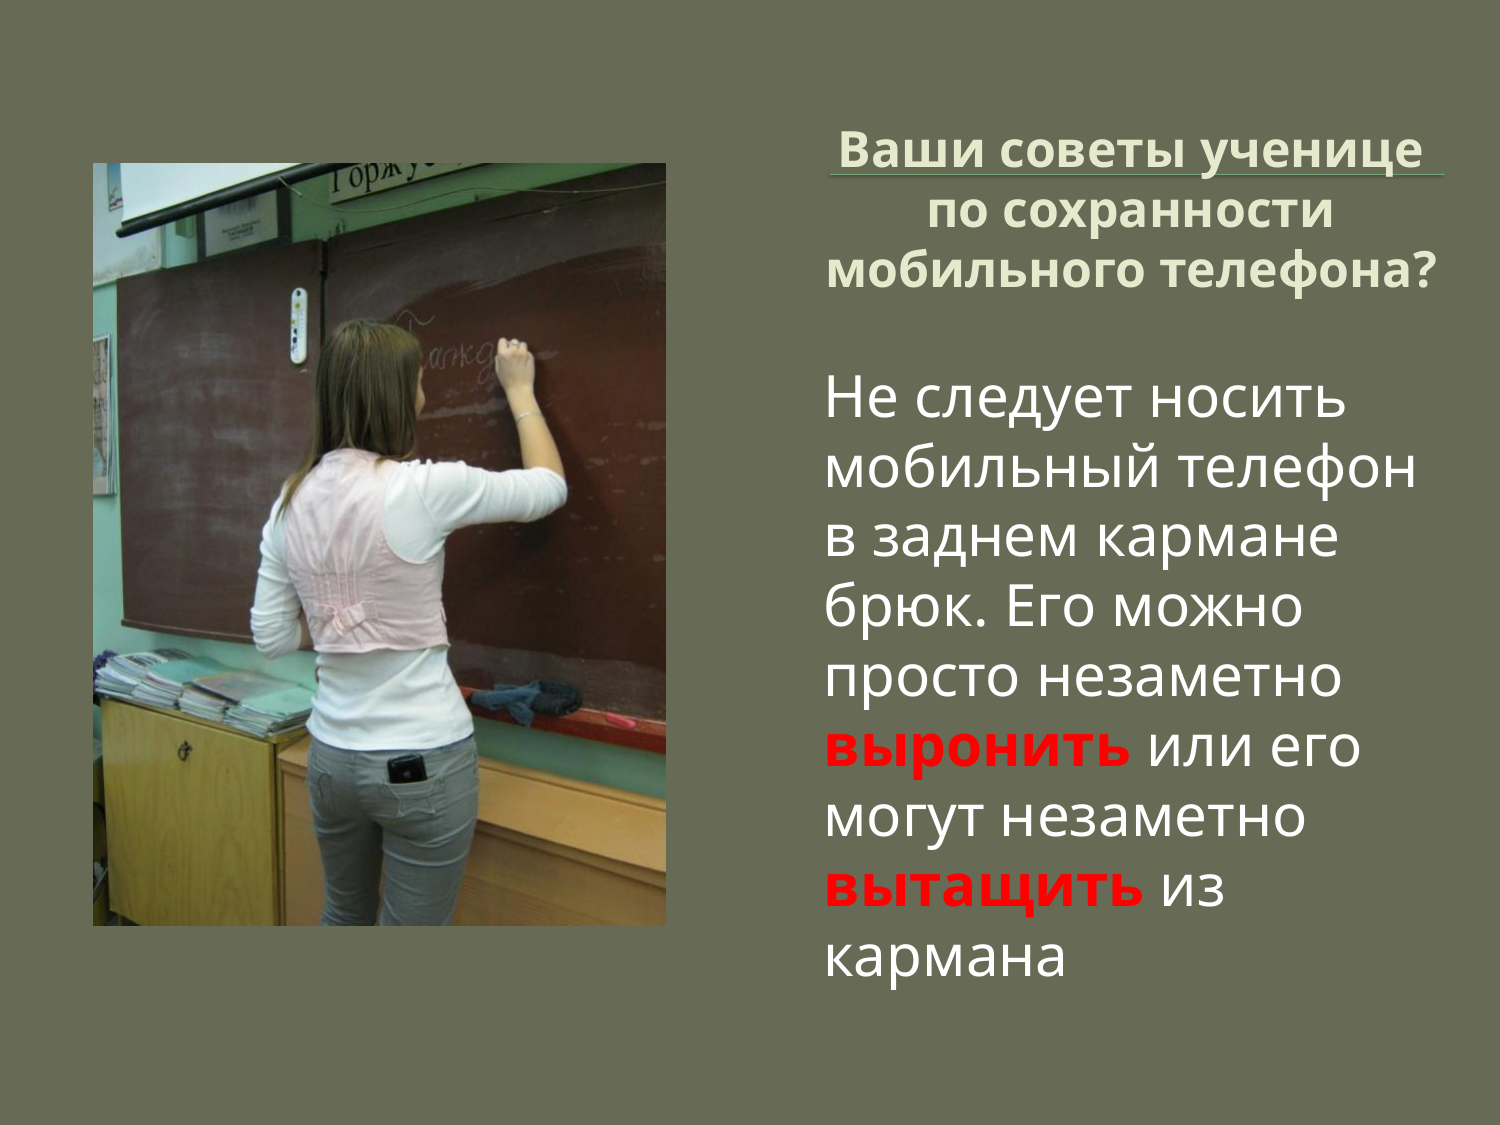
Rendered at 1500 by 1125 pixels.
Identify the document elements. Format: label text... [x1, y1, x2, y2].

list Не следует носить мобильный телефон в заднем кармане брюк. Его можно просто незаметно выронить или его могут незаметно вытащить из кармана [808, 351, 1454, 1043]
title Ваши советы ученице по сохранности мобильного телефона? [808, 58, 1454, 305]
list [93, 163, 666, 927]
